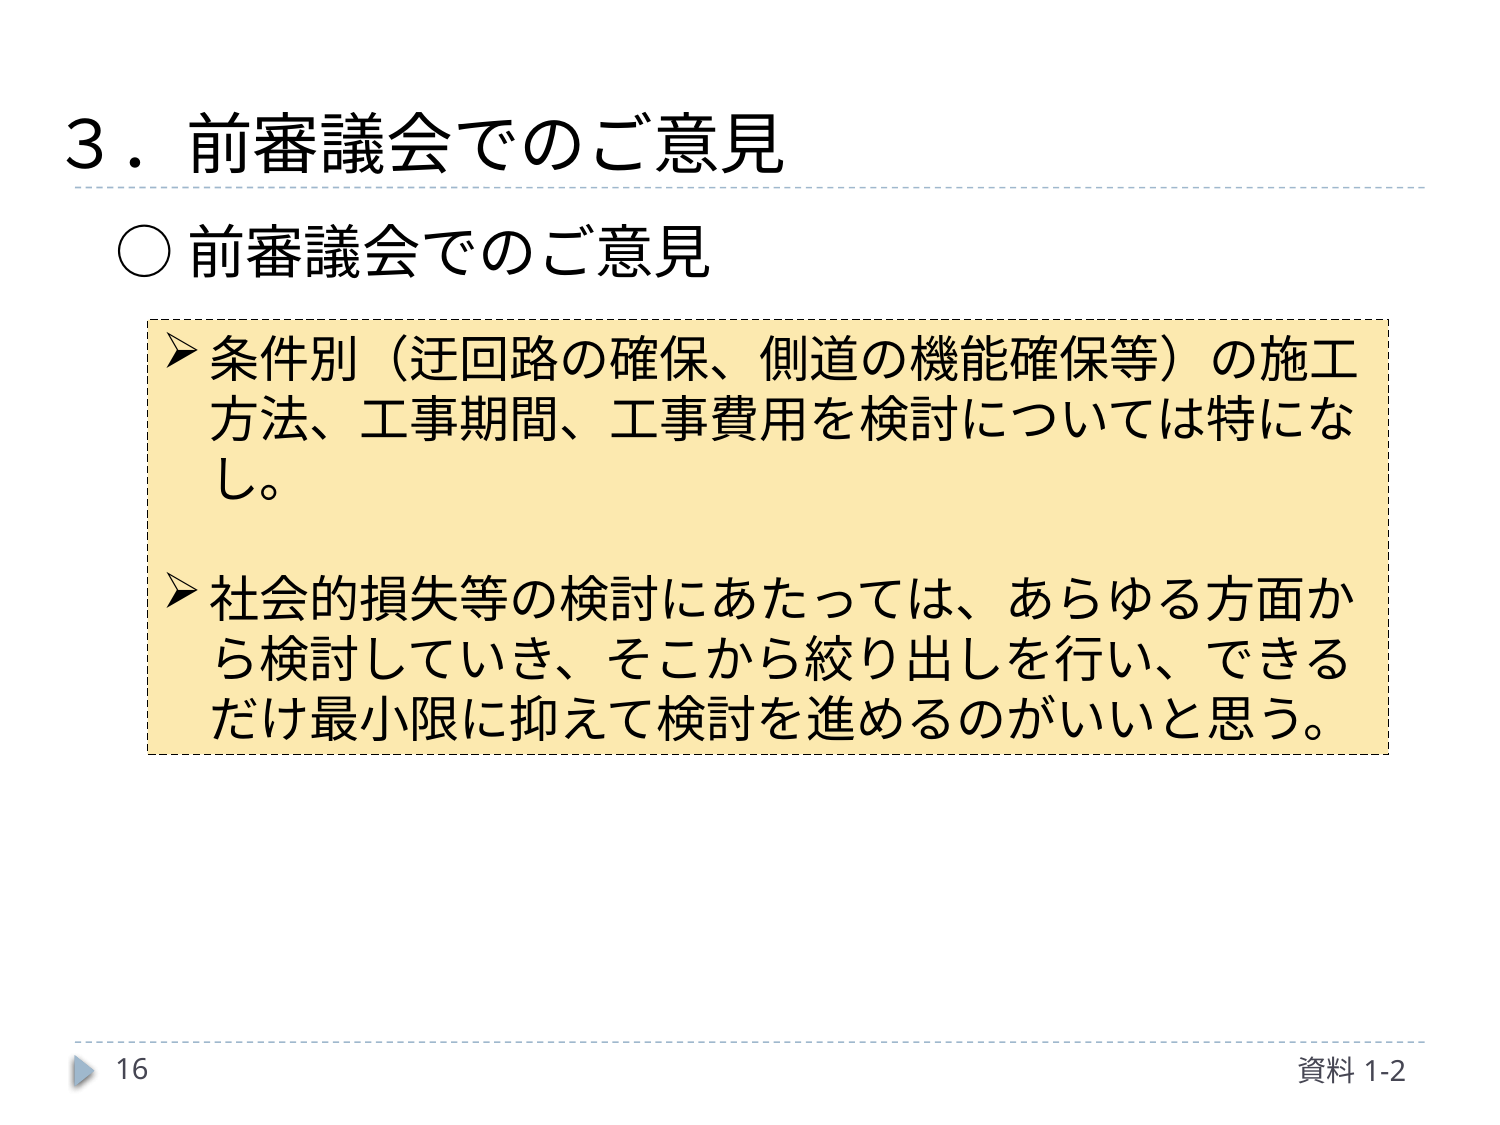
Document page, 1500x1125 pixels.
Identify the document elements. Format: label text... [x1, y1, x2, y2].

footer 資料1-2 [846, 1044, 1421, 1105]
text_box ○前審議会でのご意見 [100, 208, 1329, 293]
text_box 条件別（迂回路の確保、側道の機能確保等）の施工方法、工事期間、工事費用を検討については特になし。 社会的損失等の検討にあたっては、あらゆる方面から検討していき、そこから絞り出しを行い、できるだけ最小限に抑えて検討を進めるのがいいと思う。 [147, 319, 1389, 755]
title ３．前審議会でのご意見 [37, 39, 1468, 189]
slide_number 16 [100, 1042, 426, 1103]
